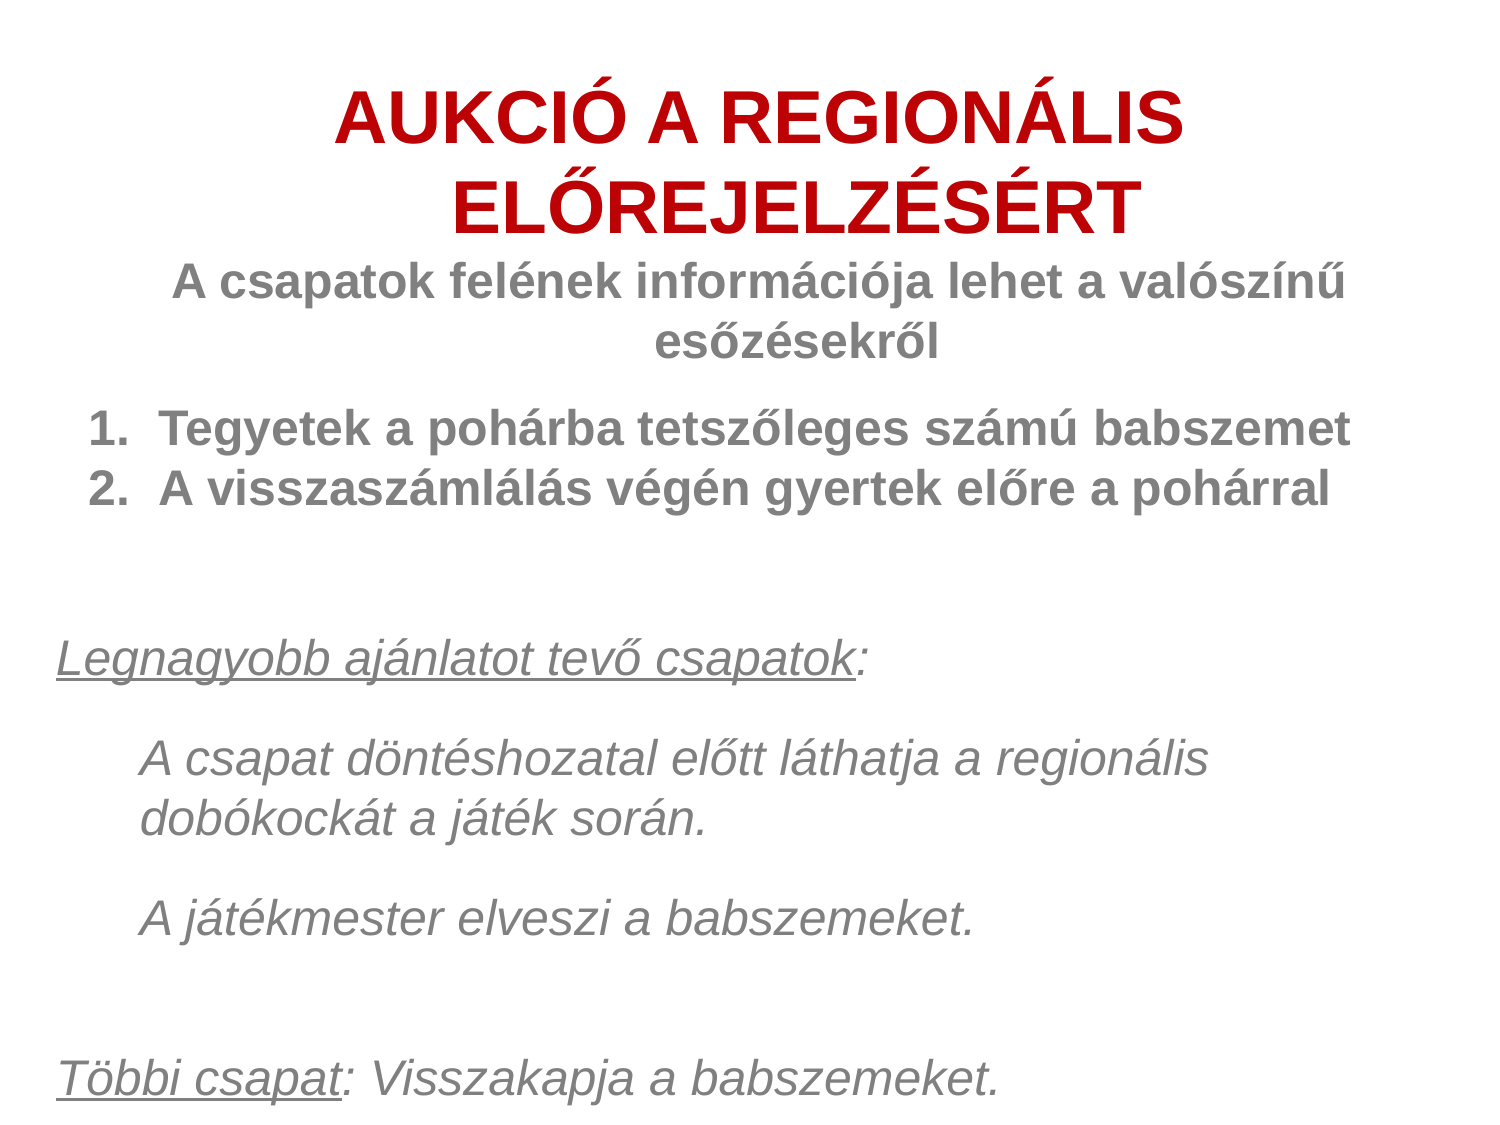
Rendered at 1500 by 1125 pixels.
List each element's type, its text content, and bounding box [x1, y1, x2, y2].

text_box 1. Tegyetek a pohárba tetszőleges számú babszemet 2. A visszaszámlálás végén gyertek előre a pohárral [73, 388, 1482, 524]
text_box Legnagyobb ajánlatot tevő csapatok: A csapat döntéshozatal előtt láthatja a regionális dobókockát a játék során. A játékmester elveszi a babszemeket. Többi csapat: Visszakapja a babszemeket. [40, 617, 1449, 1113]
text_box AUKCIÓ A REGIONÁLIS ELŐREJELZÉSÉRT A csapatok felének információja lehet a valószínű esőzésekről [42, 61, 1477, 377]
